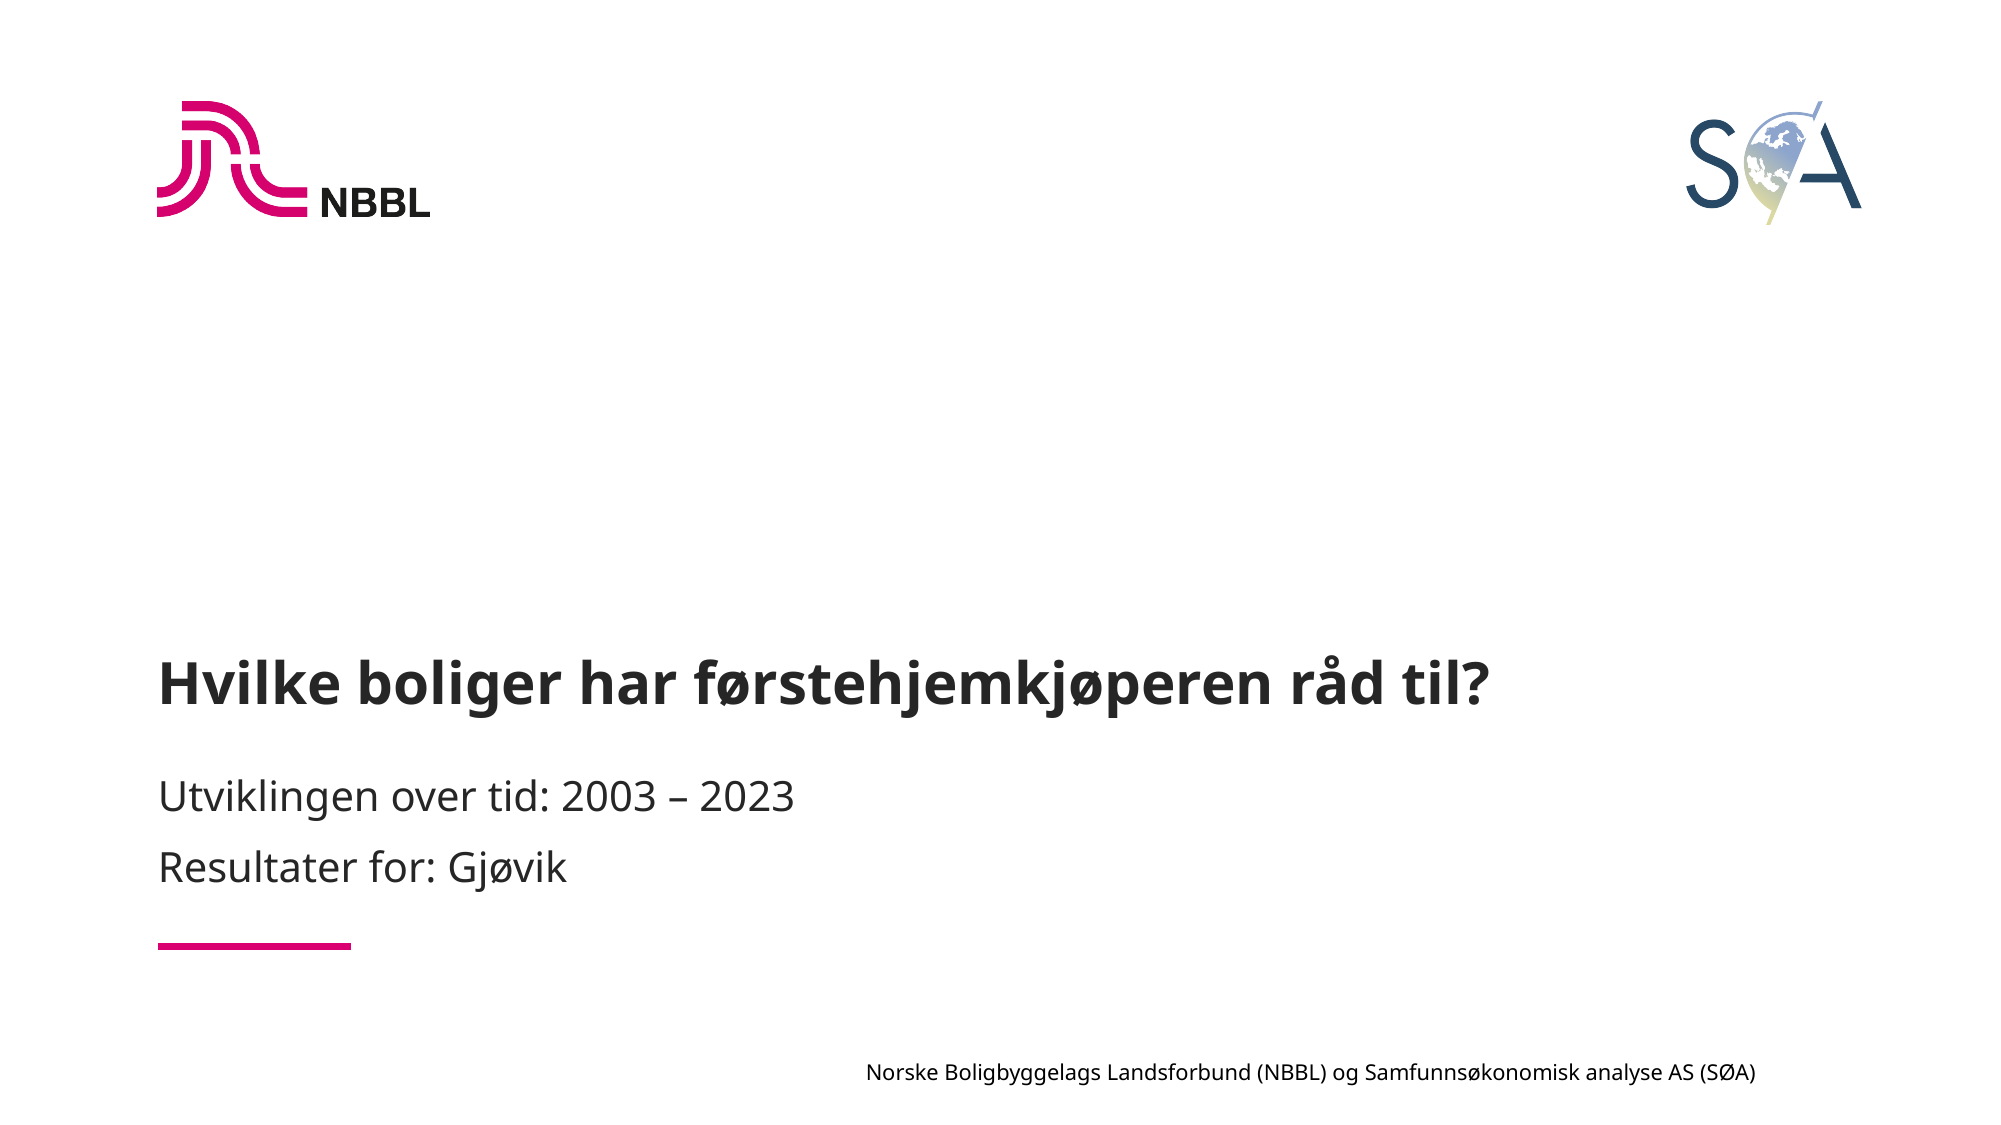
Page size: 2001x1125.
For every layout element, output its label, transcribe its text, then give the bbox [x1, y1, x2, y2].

text_box Norske Boligbyggelags Landsforbund (NBBL) og Samfunnsøkonomisk analyse AS (SØA) [850, 1051, 1862, 1093]
picture [157, 101, 430, 217]
list Utviklingen over tid: 2003 – 2023 [157, 767, 1478, 838]
picture [1686, 101, 1862, 225]
text_box Resultater for: Gjøvik [157, 838, 1478, 917]
title Hvilke boliger har førstehjemkjøperen råd til? [157, 646, 1862, 863]
